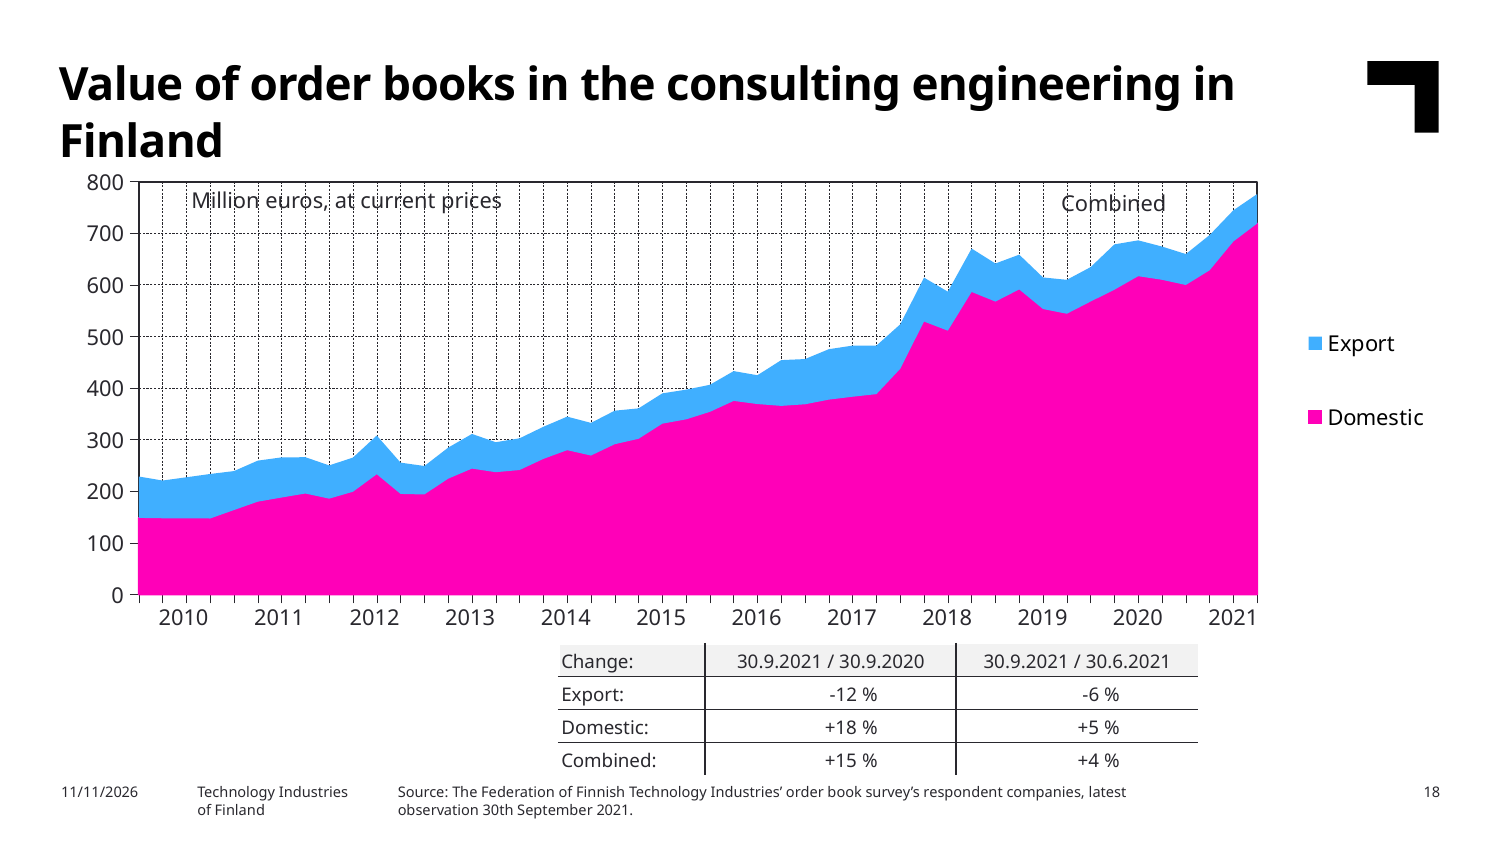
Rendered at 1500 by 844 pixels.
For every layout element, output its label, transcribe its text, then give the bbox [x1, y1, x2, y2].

slide_number 18 [1313, 775, 1456, 803]
list Value of order books in the consulting engineering in Finland [41, 46, 1353, 153]
table_header 30.9.2021 / 30.6.2021 [957, 644, 1198, 676]
table_header 30.9.2021 / 30.9.2020 [706, 645, 955, 676]
table_cell -12 % [706, 677, 955, 709]
table_cell +18 % [706, 710, 955, 742]
table_cell +15 % [706, 743, 955, 775]
table_cell Domestic: [560, 710, 704, 742]
table_cell -6 % [957, 677, 1198, 709]
table_cell Export: [560, 677, 704, 709]
table_cell Combined: [560, 743, 704, 775]
table_header Change: [560, 645, 704, 676]
footer Technology Industries of Finland [197, 775, 453, 803]
table_cell +5 % [957, 710, 1198, 742]
table_cell +4 % [957, 743, 1198, 775]
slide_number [46, 775, 197, 803]
chart [52, 166, 1456, 635]
list Source: The Federation of Finnish Technology Industries’ order book survey’s respondent companies, latest observation 30th September 2021. [382, 775, 1199, 836]
